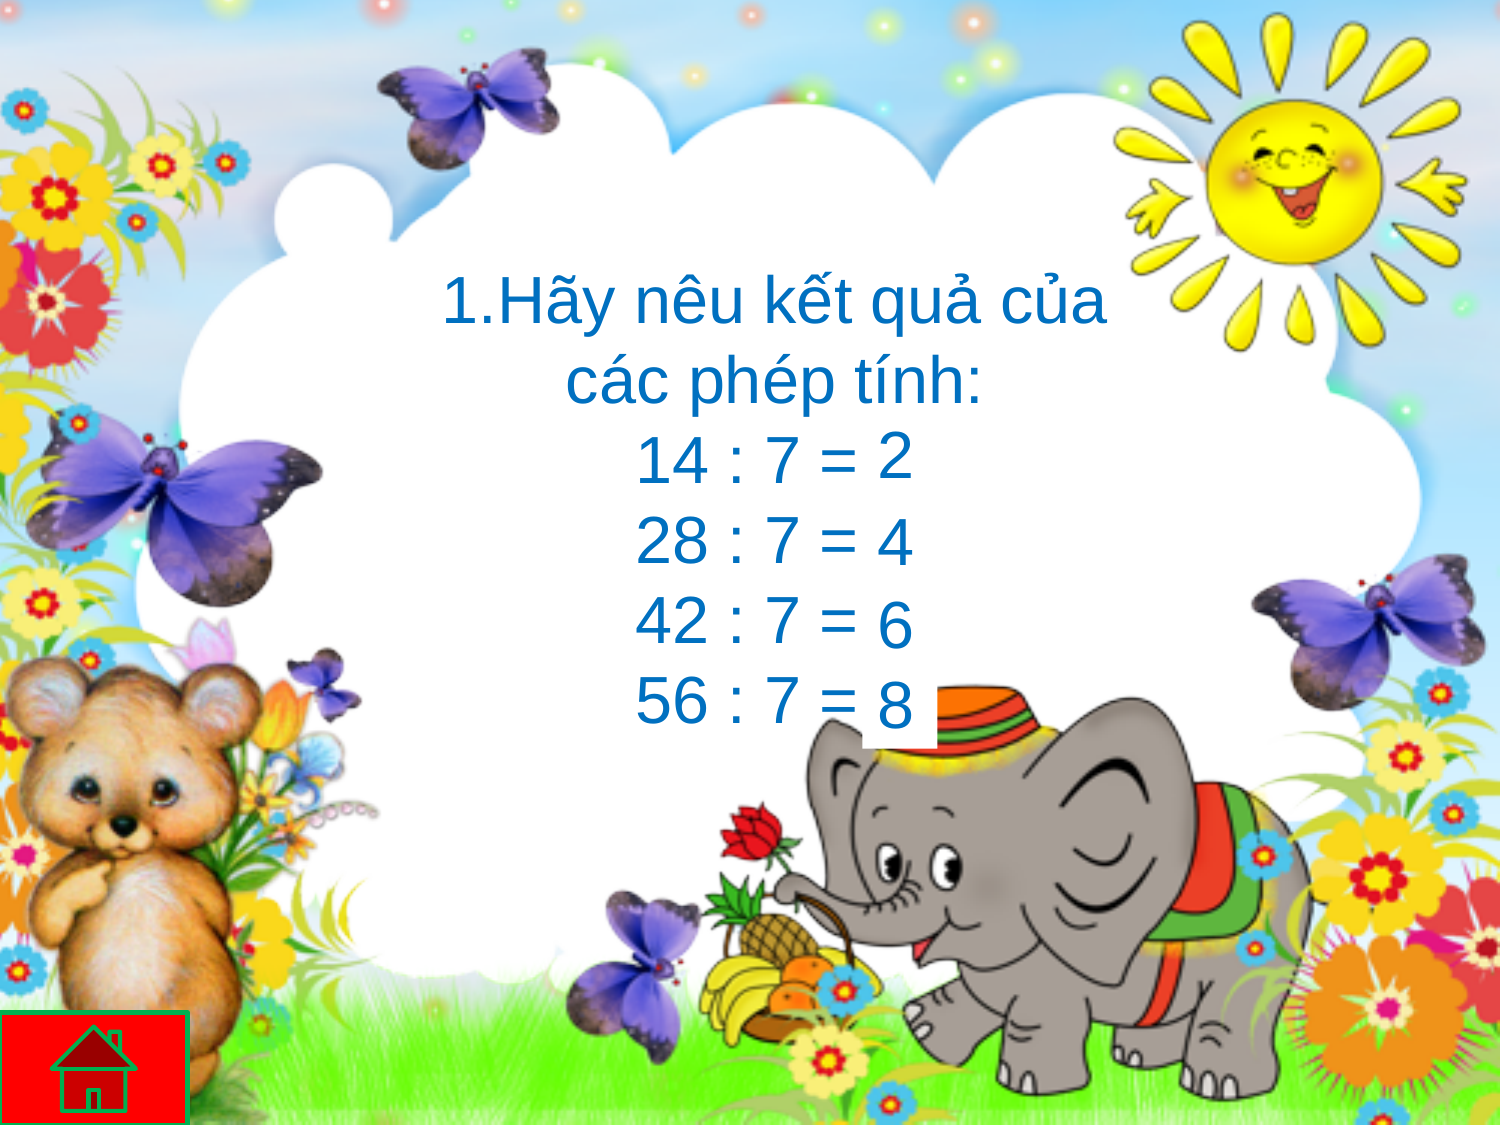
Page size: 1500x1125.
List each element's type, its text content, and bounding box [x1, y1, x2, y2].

text_box 8 [862, 654, 938, 749]
text_box 2 [862, 403, 938, 491]
text_box 6 [862, 574, 938, 654]
text_box 4 [862, 491, 938, 574]
text_box 1.Hãy nêu kết quả của các phép tính: 14 : 7 = ? 28 : 7 = ? 42 : 7 = ? 56 : 7 = ? [412, 249, 1138, 745]
text_box [0, 1010, 190, 1125]
picture [0, 0, 1500, 1125]
